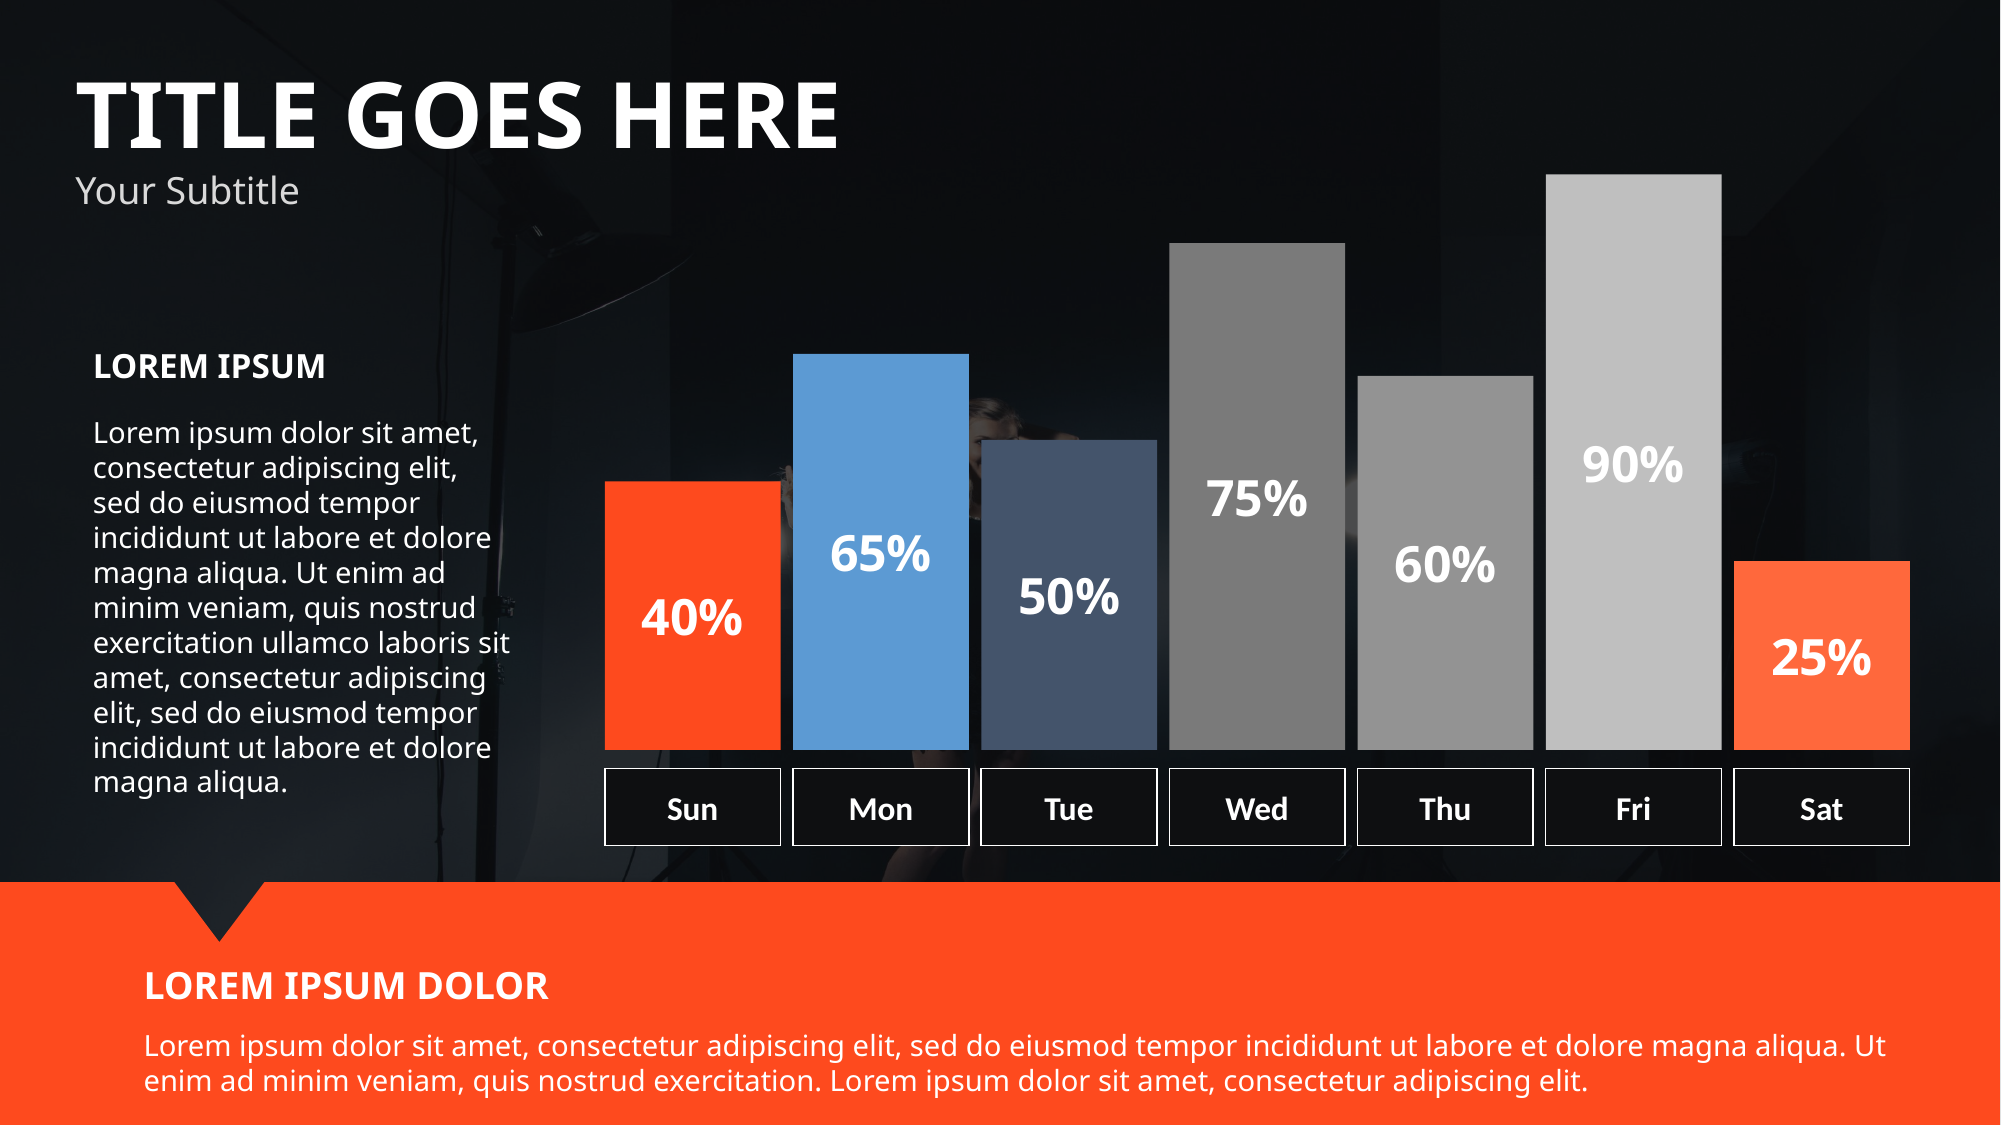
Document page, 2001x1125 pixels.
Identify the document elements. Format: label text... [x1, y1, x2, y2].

text_box 90% [1545, 174, 1722, 750]
text_box Sat [1733, 768, 1910, 846]
text_box Sun [604, 768, 781, 846]
text_box Fri [1545, 768, 1722, 846]
text_box 75% [1169, 243, 1346, 750]
text_box Tue [981, 768, 1157, 846]
text_box Mon [792, 768, 969, 846]
text_box 25% [1734, 561, 1910, 750]
text_box Thu [1357, 768, 1534, 846]
text_box [0, 881, 2000, 1125]
text_box LOREM IPSUM Lorem ipsum dolor sit amet, consectetur adipiscing elit, sed do eiusmod tempor incididunt ut labore et dolore magna aliqua. Ut enim ad minim veniam, quis nostrud exercitation ullamco laboris sit amet, consectetur adipiscing elit, sed do eiusmod tempor incididunt ut labore et dolore magna aliqua. [78, 337, 529, 807]
text_box 65% [793, 353, 969, 750]
text_box 50% [981, 439, 1158, 750]
text_box TITLE GOES HERE Your Subtitle [60, 49, 1036, 220]
text_box LOREM IPSUM DOLOR Lorem ipsum dolor sit amet, consectetur adipiscing elit, sed do eiusmod tempor incididunt ut labore et dolore magna aliqua. Ut enim ad minim veniam, quis nostrud exercitation. Lorem ipsum dolor sit amet, consectetur adipiscing elit. [128, 954, 1940, 1105]
text_box 60% [1357, 375, 1534, 750]
text_box Wed [1169, 768, 1346, 846]
text_box 40% [604, 481, 781, 750]
